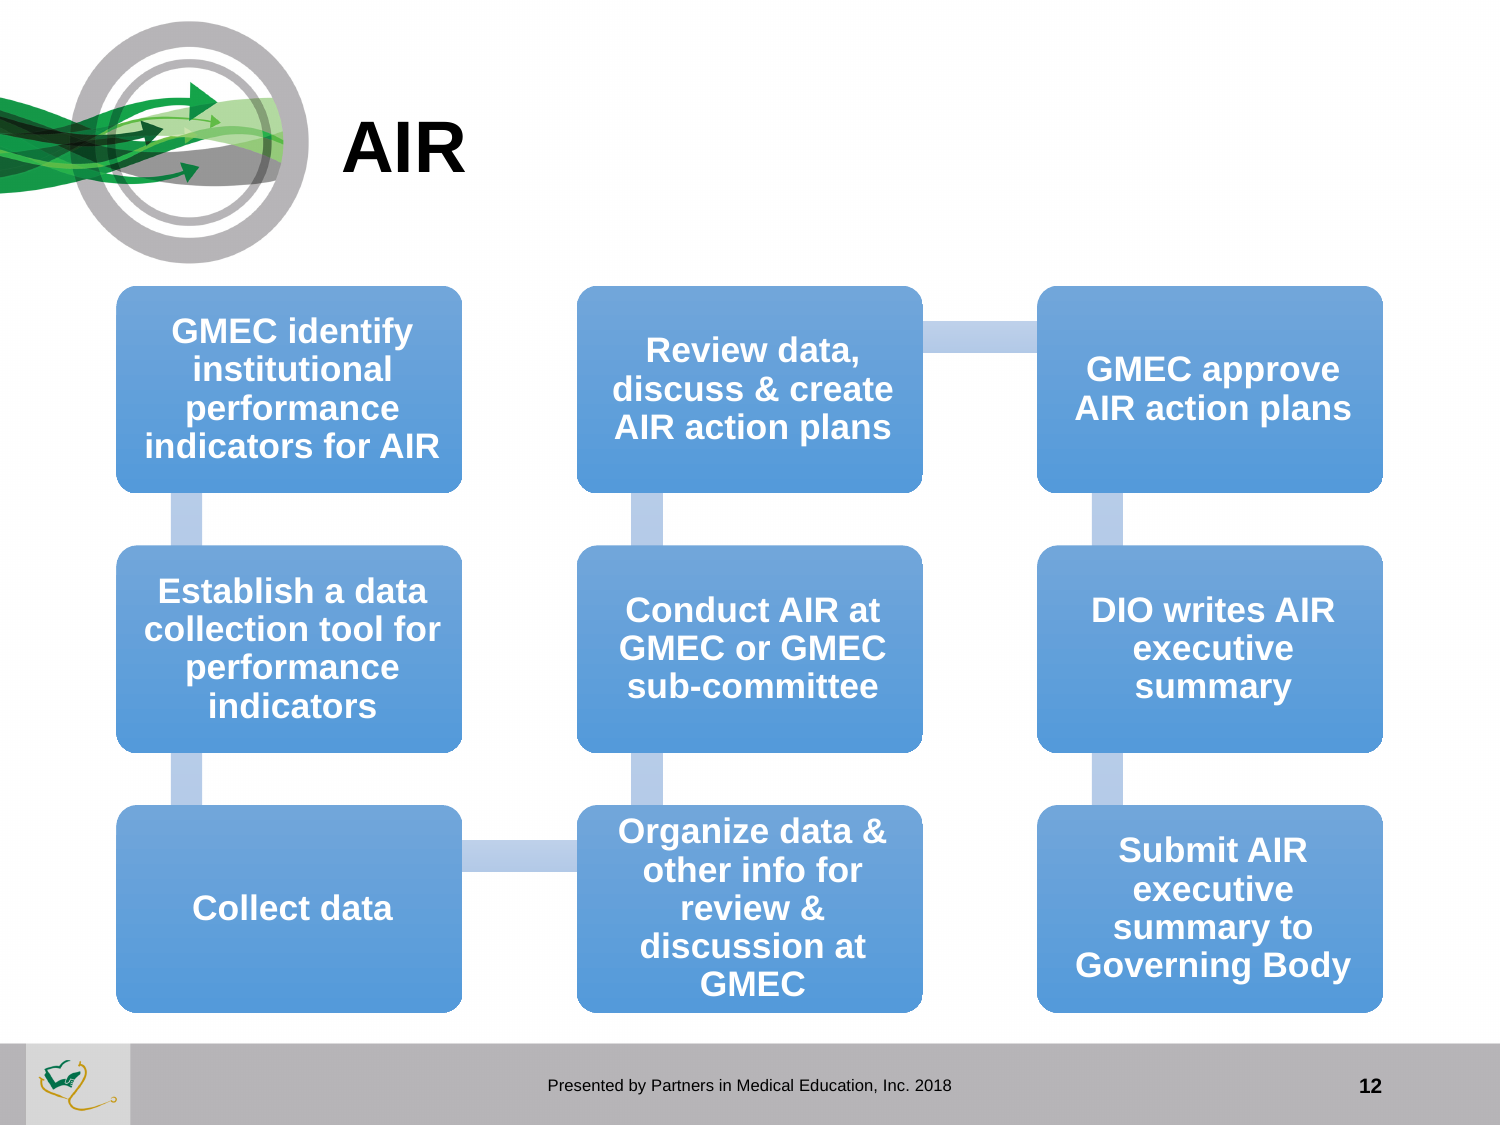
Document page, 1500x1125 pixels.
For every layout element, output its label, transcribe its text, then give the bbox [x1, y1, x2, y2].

picture [0, 0, 1500, 1125]
slide_number 12 [1059, 1055, 1397, 1116]
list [103, 285, 1397, 1014]
footer Presented by Partners in Medical Education, Inc. 2018 [496, 1055, 1004, 1116]
title AIR [326, 40, 1397, 258]
